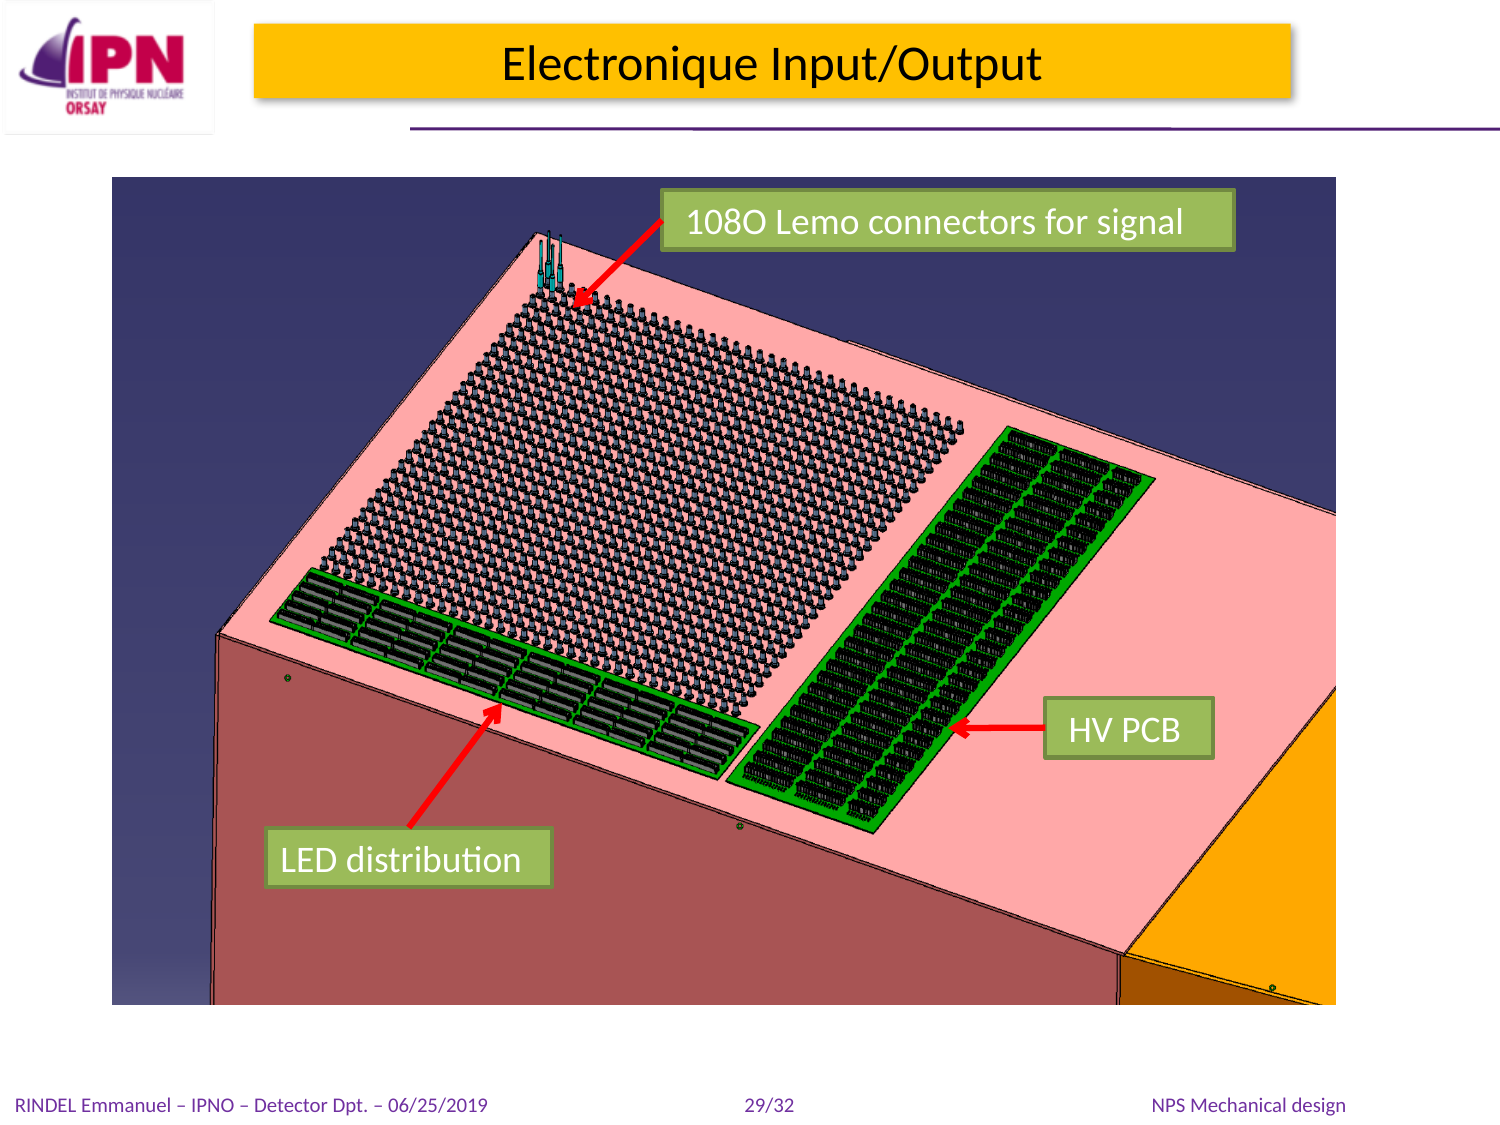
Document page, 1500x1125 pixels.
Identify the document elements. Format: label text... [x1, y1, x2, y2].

text_box Electronique Input/Output [253, 23, 1291, 99]
picture [0, 0, 248, 161]
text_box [111, 177, 1336, 1006]
